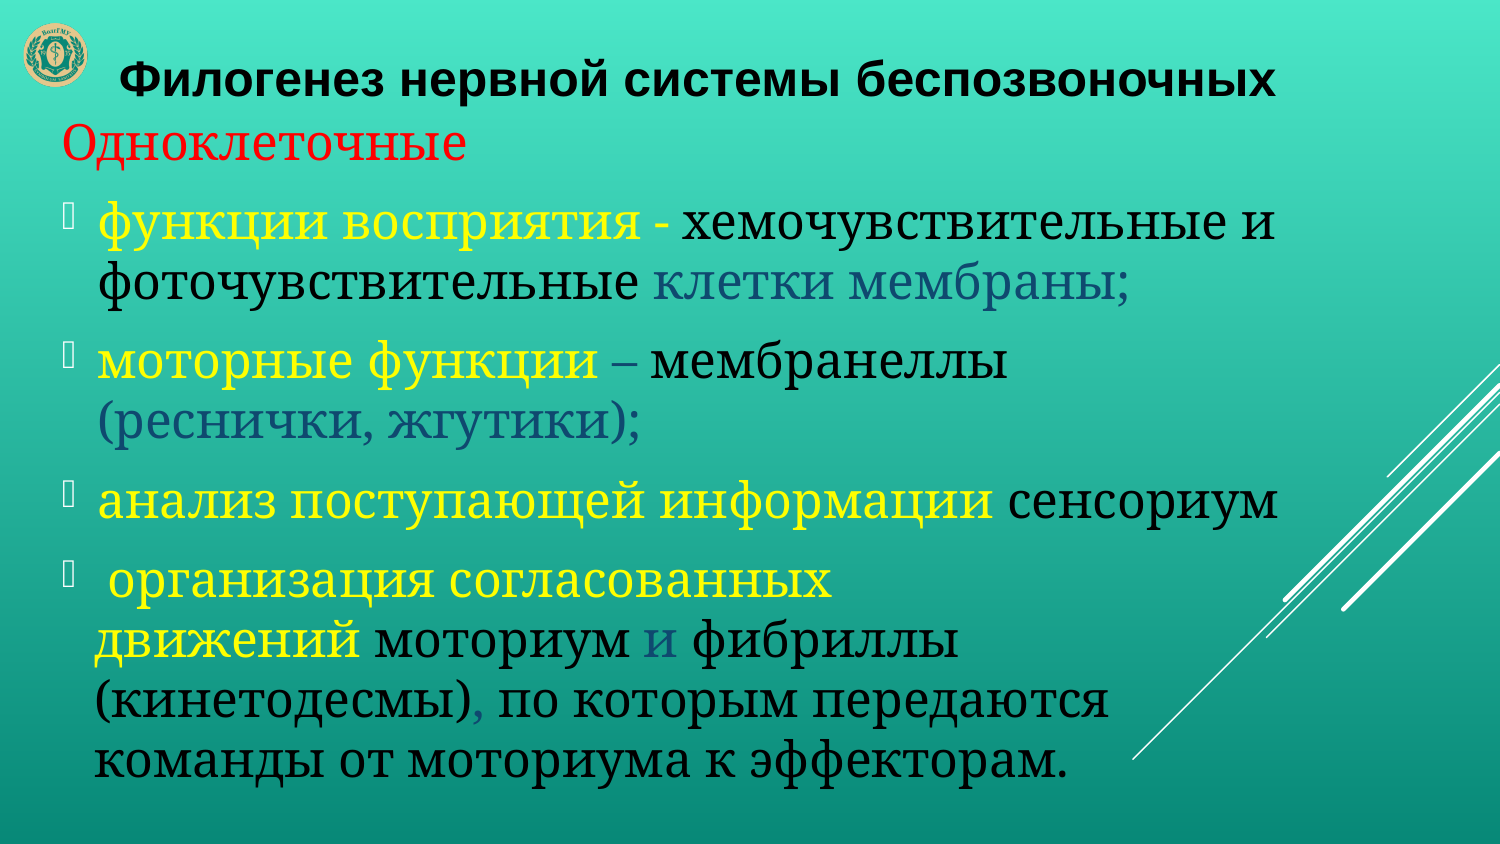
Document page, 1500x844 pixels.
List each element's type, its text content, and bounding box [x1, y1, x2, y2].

list Одноклеточные функции восприятия - хемочувствительные и фоточувствительные клетки мембраны; моторные функции – мембранеллы (реснички, жгутики); анализ поступающей информации сенсориум организация согласованных движений моториум и фибриллы (кинетодесмы), по которым передаются команды от моториума к эффекторам. [50, 170, 1318, 807]
picture [23, 23, 90, 87]
text_box Филогенез нервной системы беспозвоночных [107, 41, 1302, 113]
